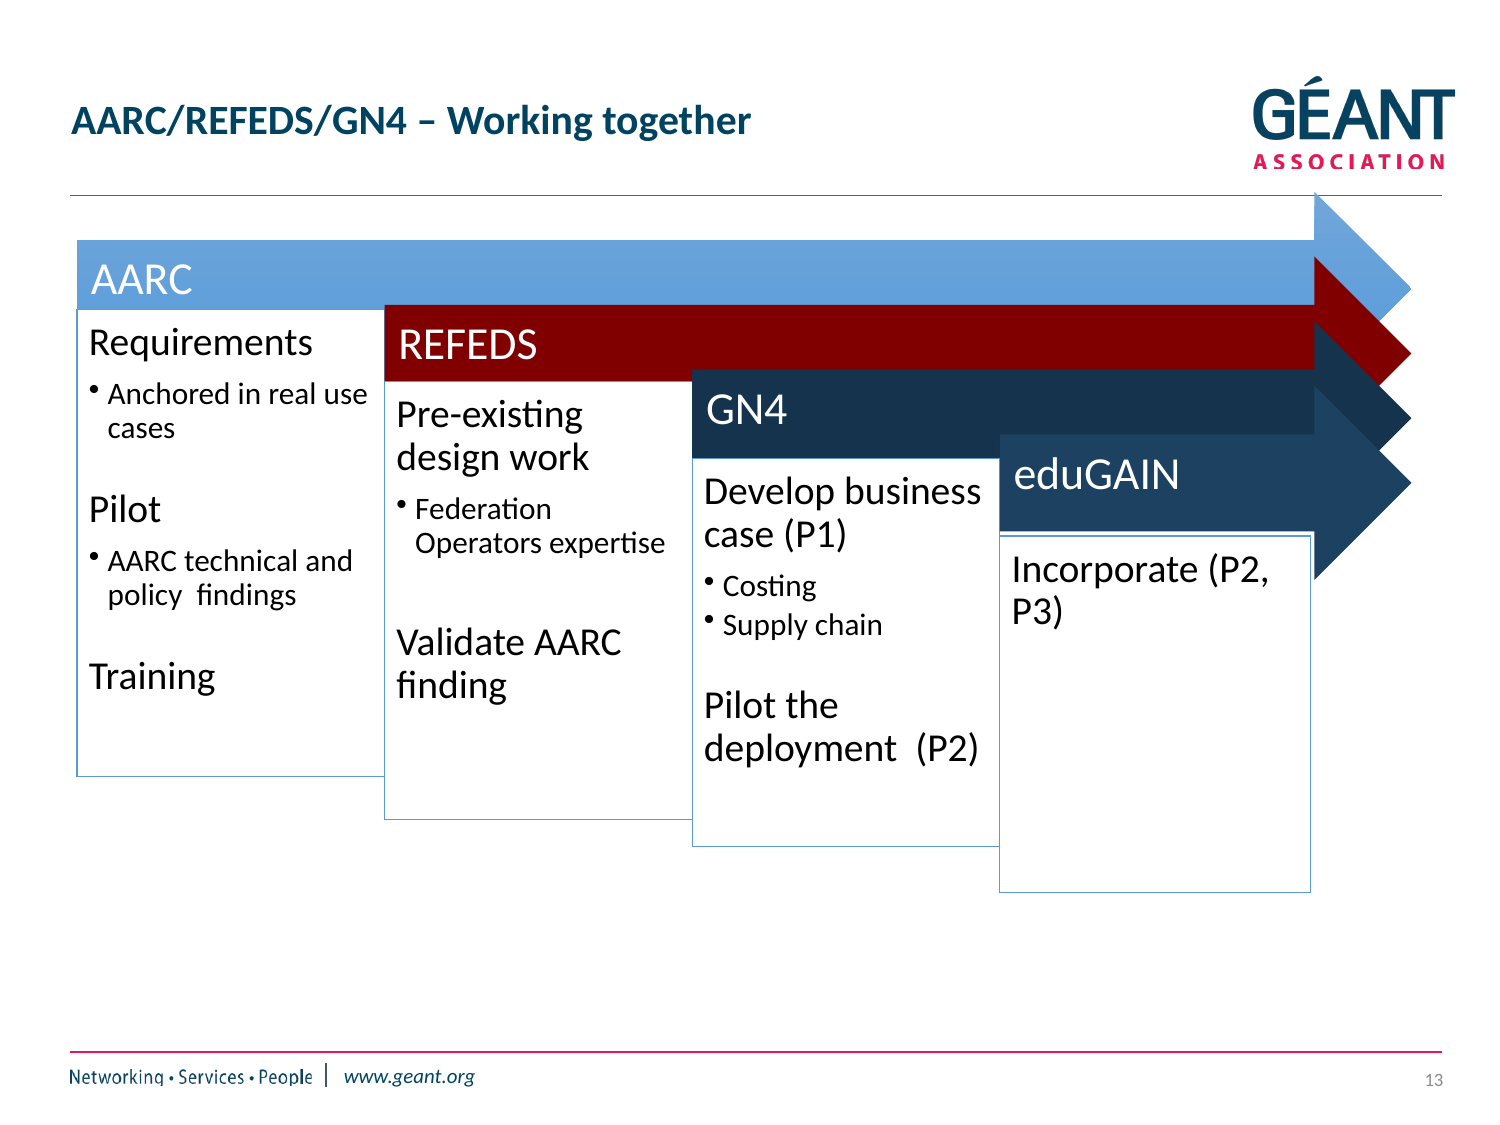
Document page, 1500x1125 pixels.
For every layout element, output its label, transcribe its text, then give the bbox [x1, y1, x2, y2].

slide_number 13 [1395, 1048, 1459, 1109]
title AARC/REFEDS/GN4 – Working together [56, 12, 1239, 230]
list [76, 172, 1412, 912]
